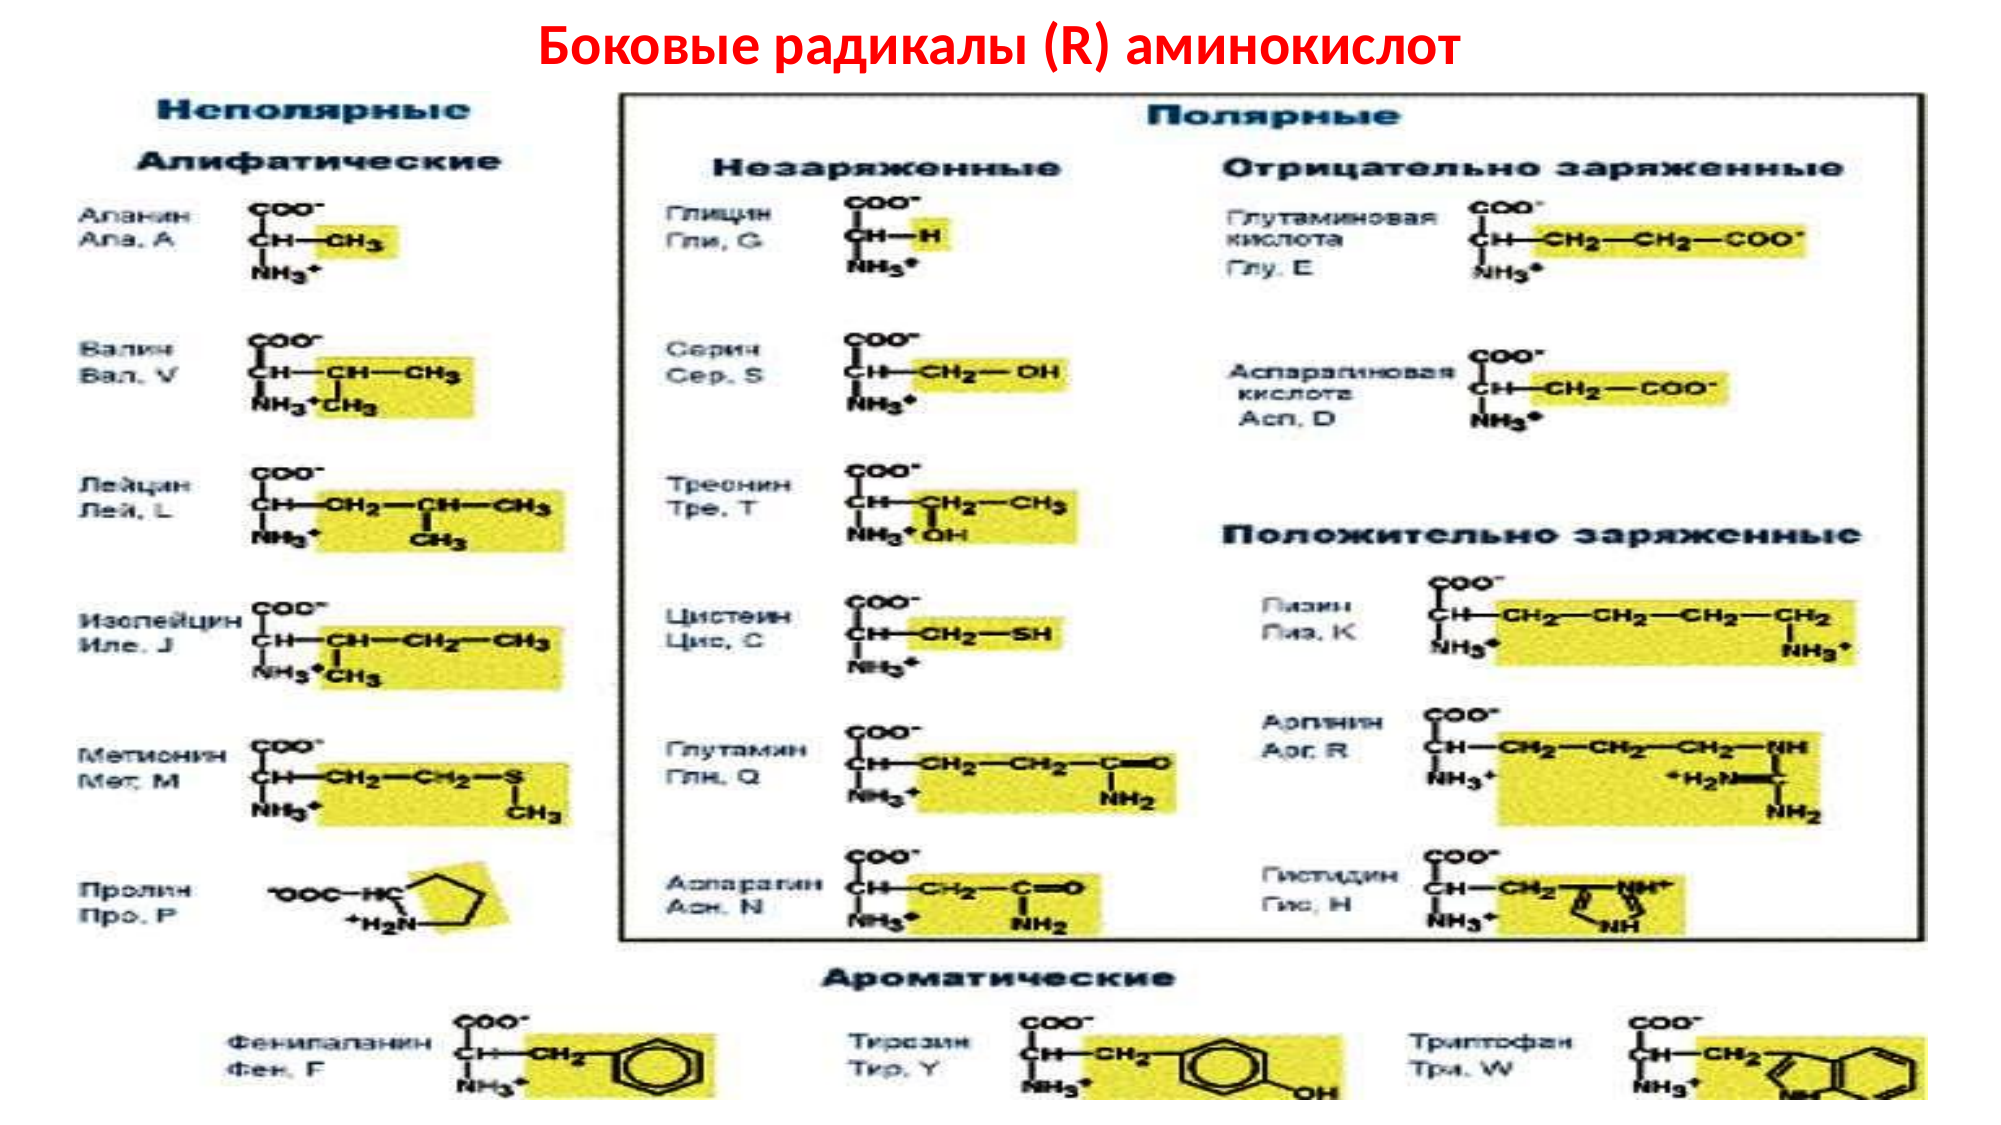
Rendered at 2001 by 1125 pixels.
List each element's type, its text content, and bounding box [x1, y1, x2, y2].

title Боковые радикалы (R) аминокислот [137, 0, 1863, 91]
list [76, 91, 1929, 1100]
